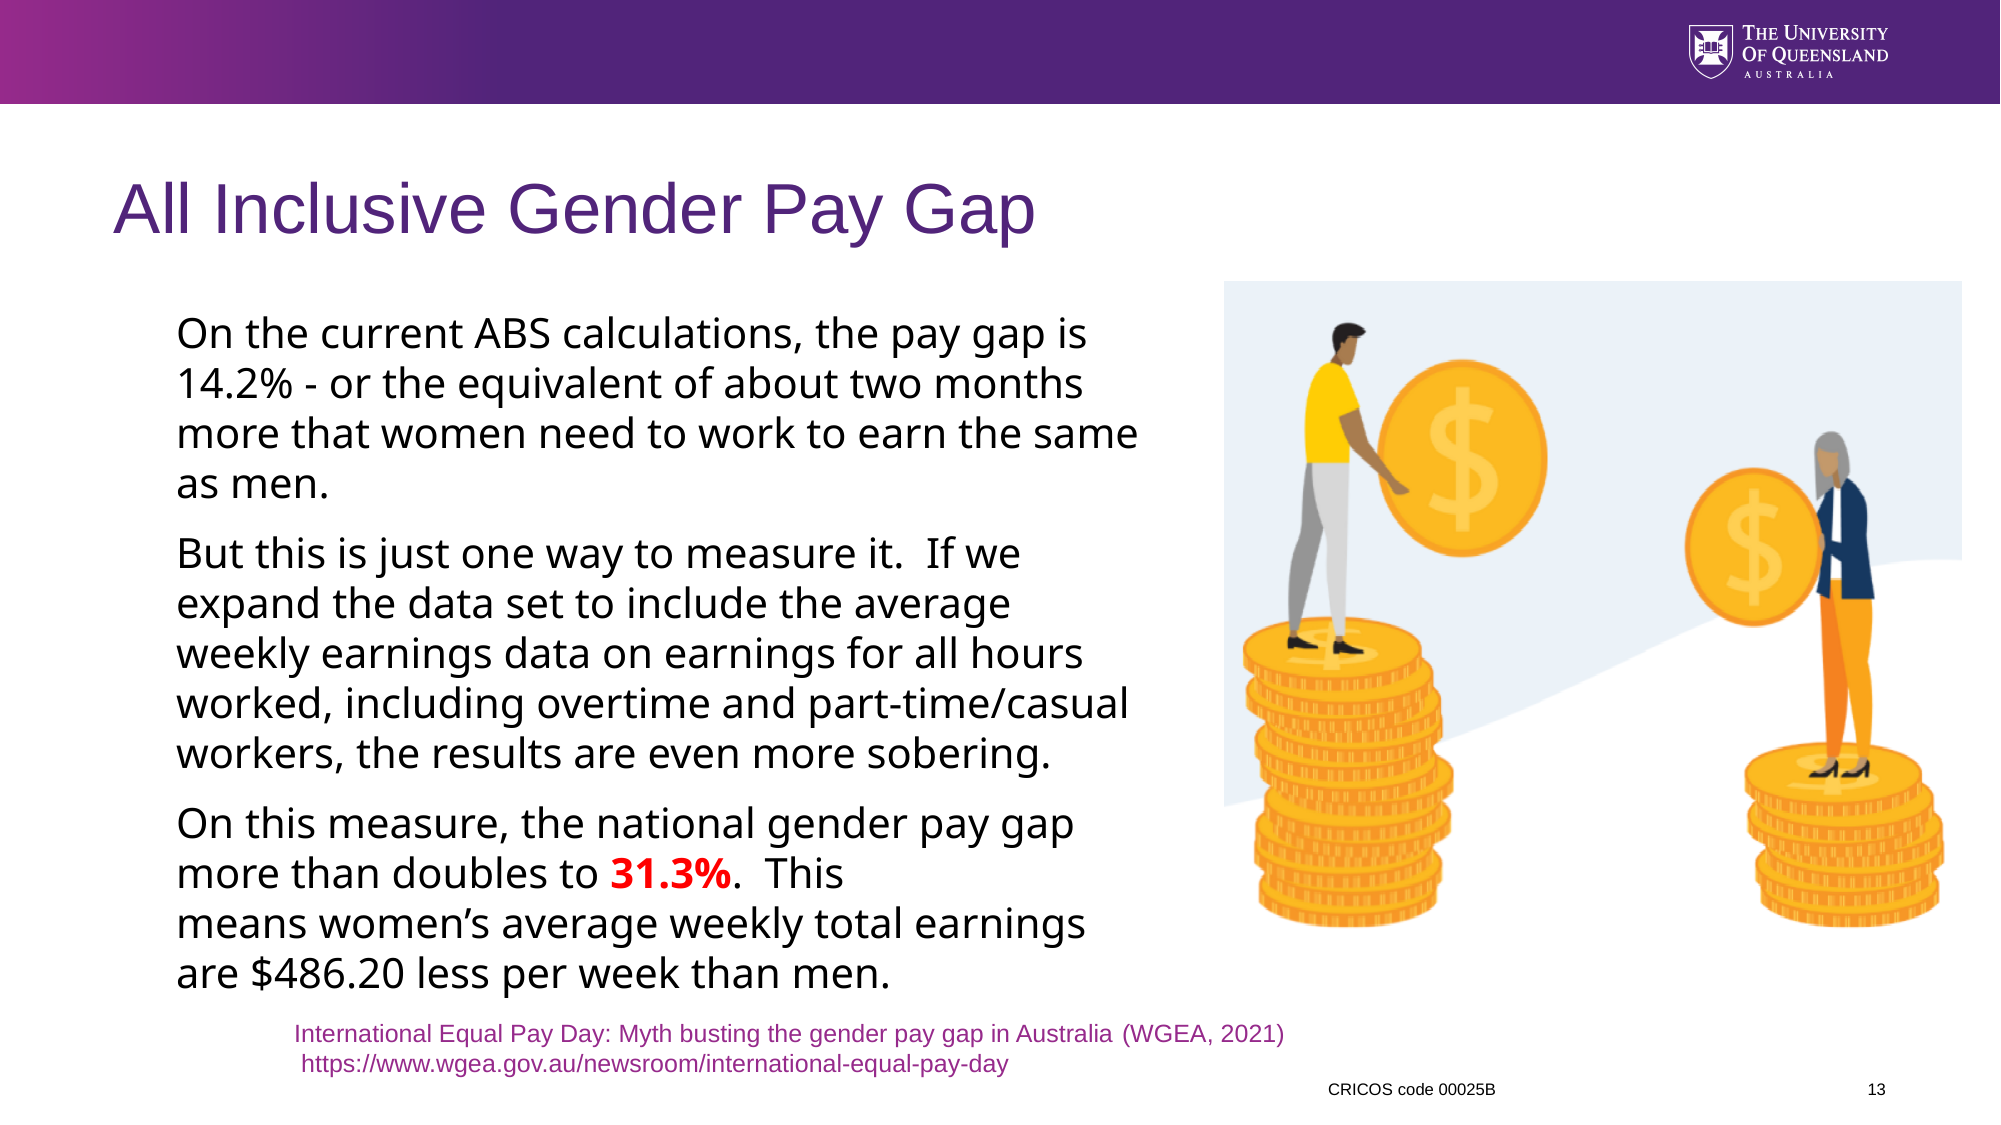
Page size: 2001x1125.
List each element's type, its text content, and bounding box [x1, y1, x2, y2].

text_box On the current ABS calculations, the pay gap is 14.2% - or the equivalent of about two months more that women need to work to earn the same as men. But this is just one way to measure it. If we expand the data set to include the average weekly earnings data on earnings for all hours worked, including overtime and part-time/casual workers, the results are even more sobering. On this measure, the national gender pay gap more than doubles to 31.3%. This means women’s average weekly total earnings are $486.20 less per week than men. [161, 299, 1162, 1005]
picture [1224, 281, 1962, 958]
title All Inclusive Gender Pay Gap [114, 172, 1886, 250]
picture [1689, 25, 1888, 79]
text_box International Equal Pay Day: Myth busting the gender pay gap in Australia (WGEA, 2021) https://www.wgea.gov.au/newsroom/international-equal-pay-day [279, 1010, 1393, 1086]
slide_number 13 [1838, 1069, 1886, 1109]
